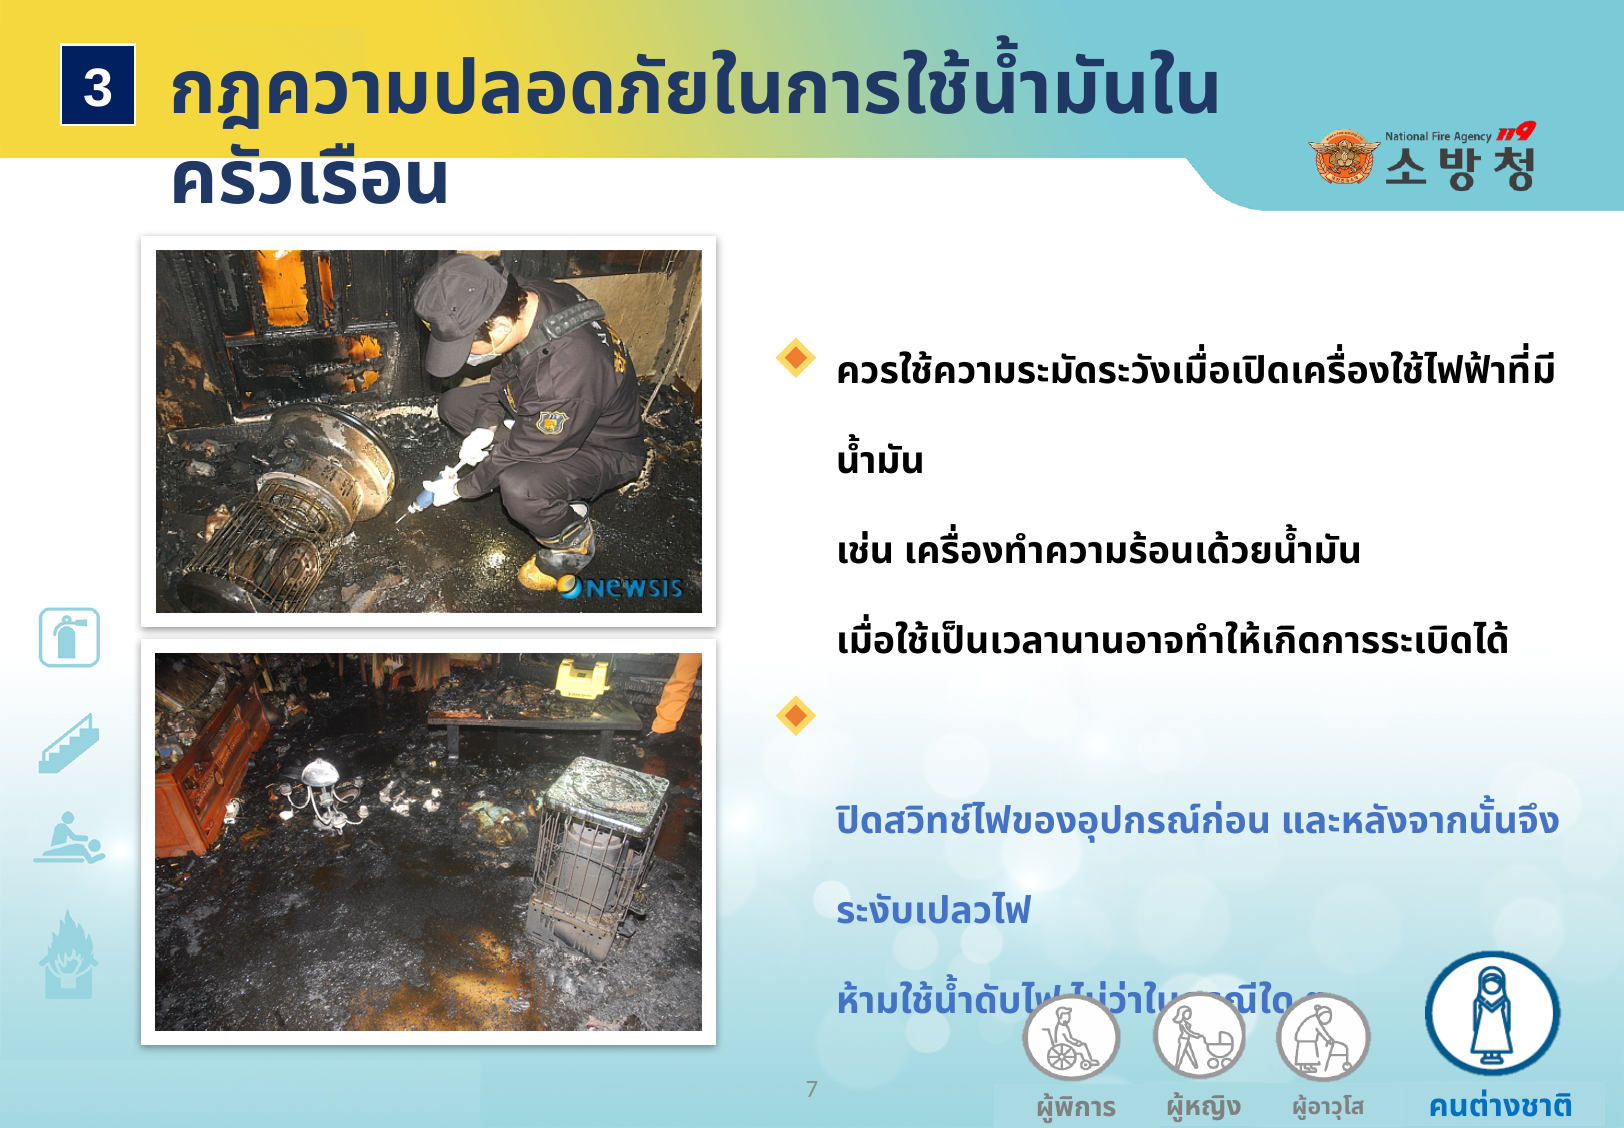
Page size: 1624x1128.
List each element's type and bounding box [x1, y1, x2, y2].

picture [0, 0, 1624, 1128]
text_box [994, 935, 1605, 1128]
